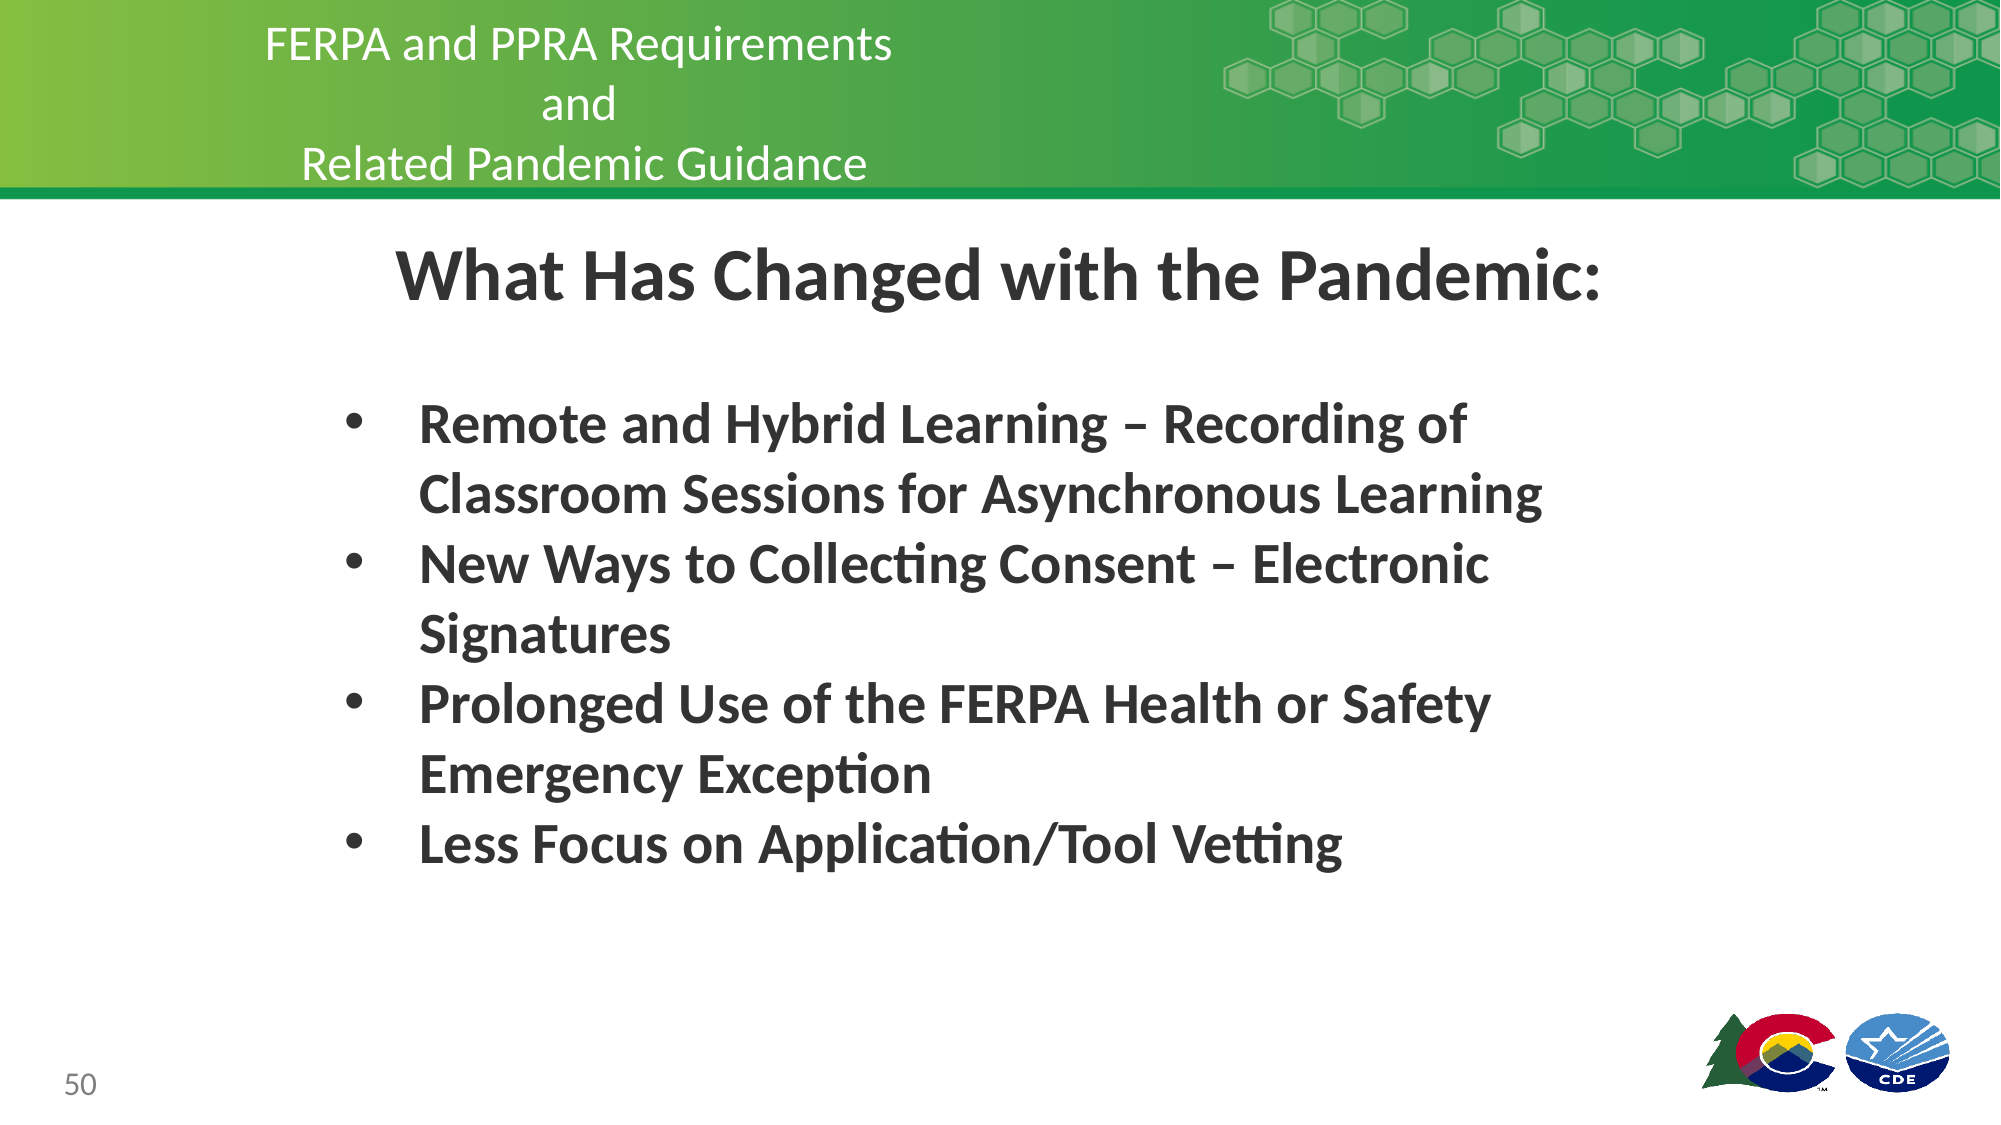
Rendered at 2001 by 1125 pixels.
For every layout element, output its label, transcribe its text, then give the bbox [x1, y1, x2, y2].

picture [1700, 1012, 1950, 1093]
title FERPA and PPRA Requirements and Related Pandemic Guidance [249, 10, 920, 223]
picture [0, 0, 2000, 200]
slide_number 50 [48, 1054, 499, 1115]
text_box What Has Changed with the Pandemic: Remote and Hybrid Learning – Recording of Classroom Sessions for Asynchronous Learning New Ways to Collecting Consent – Electronic Signatures Prolonged Use of the FERPA Health or Safety Emergency Exception Less Focus on Application/Tool Vetting [329, 218, 1671, 883]
